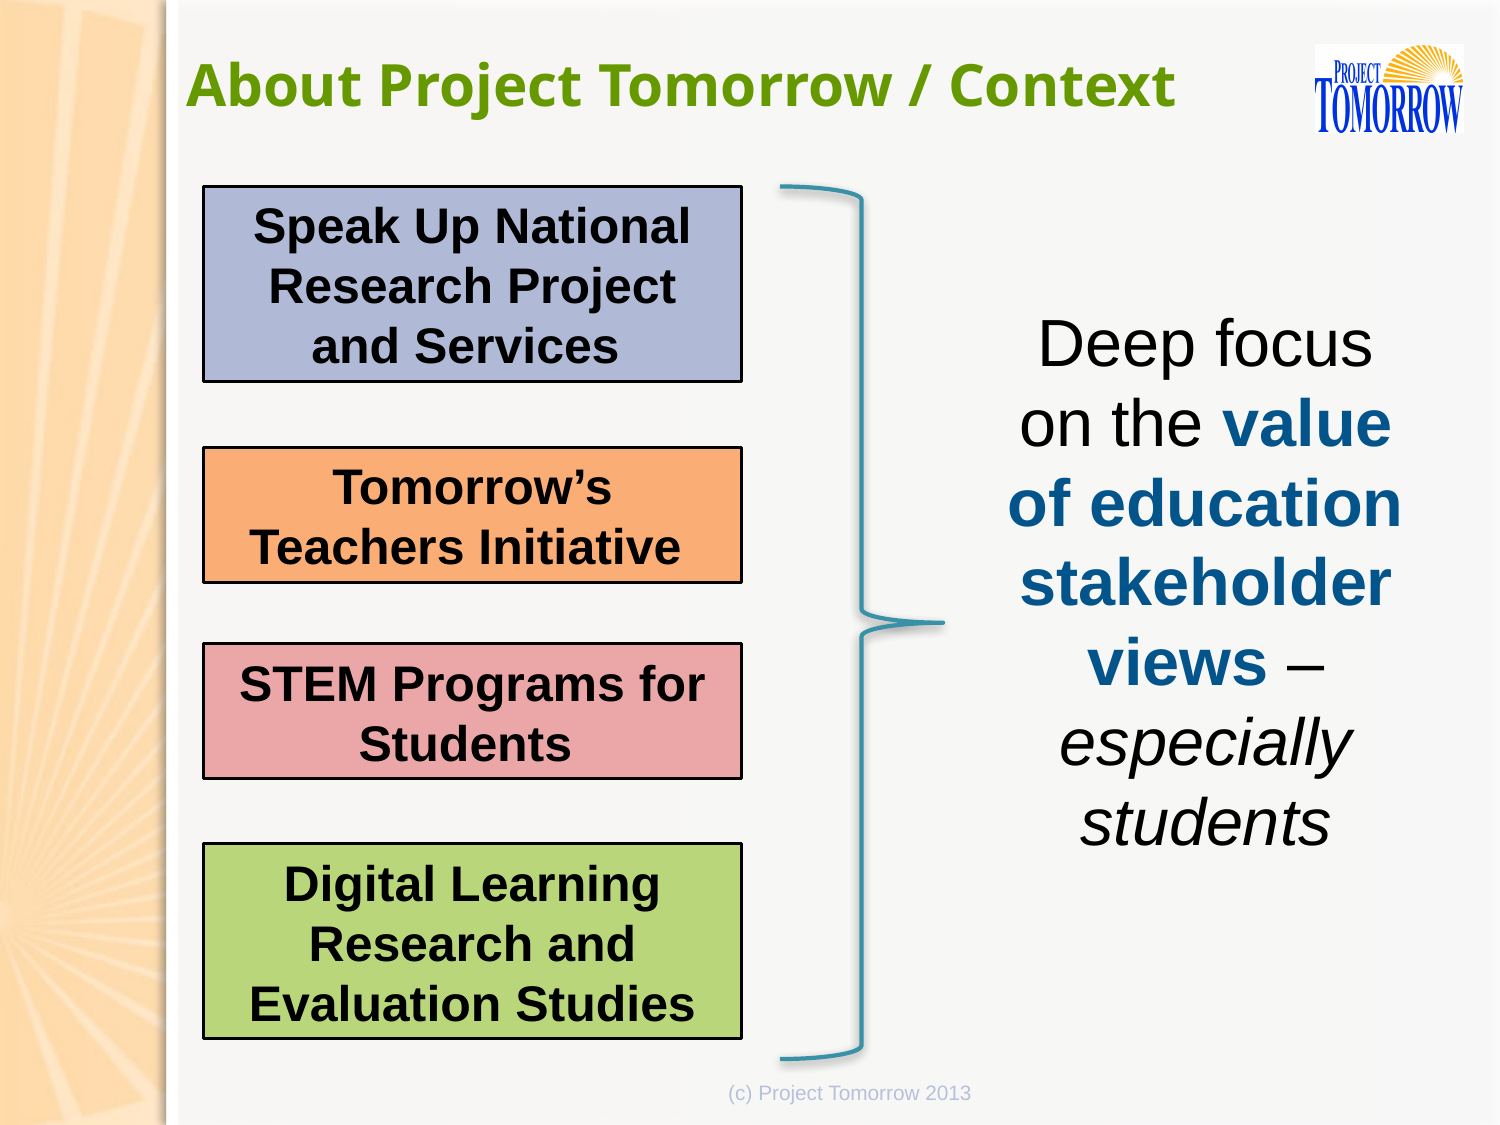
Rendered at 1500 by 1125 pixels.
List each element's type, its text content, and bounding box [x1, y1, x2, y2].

picture [1315, 44, 1464, 133]
text_box [779, 184, 946, 1062]
text_box Speak Up National Research Project and Services [203, 186, 742, 382]
text_box Digital Learning Research and Evaluation Studies [203, 843, 742, 1039]
text_box Deep focus on the value of education stakeholder views – especially students [983, 291, 1429, 867]
text_box STEM Programs for Students [203, 643, 742, 779]
footer (c) Project Tomorrow 2013 [235, 1034, 1464, 1113]
picture [0, 0, 166, 1125]
subtitle About Project Tomorrow / Context [166, 47, 1382, 336]
text_box Tomorrow’s Teachers Initiative [203, 447, 742, 583]
